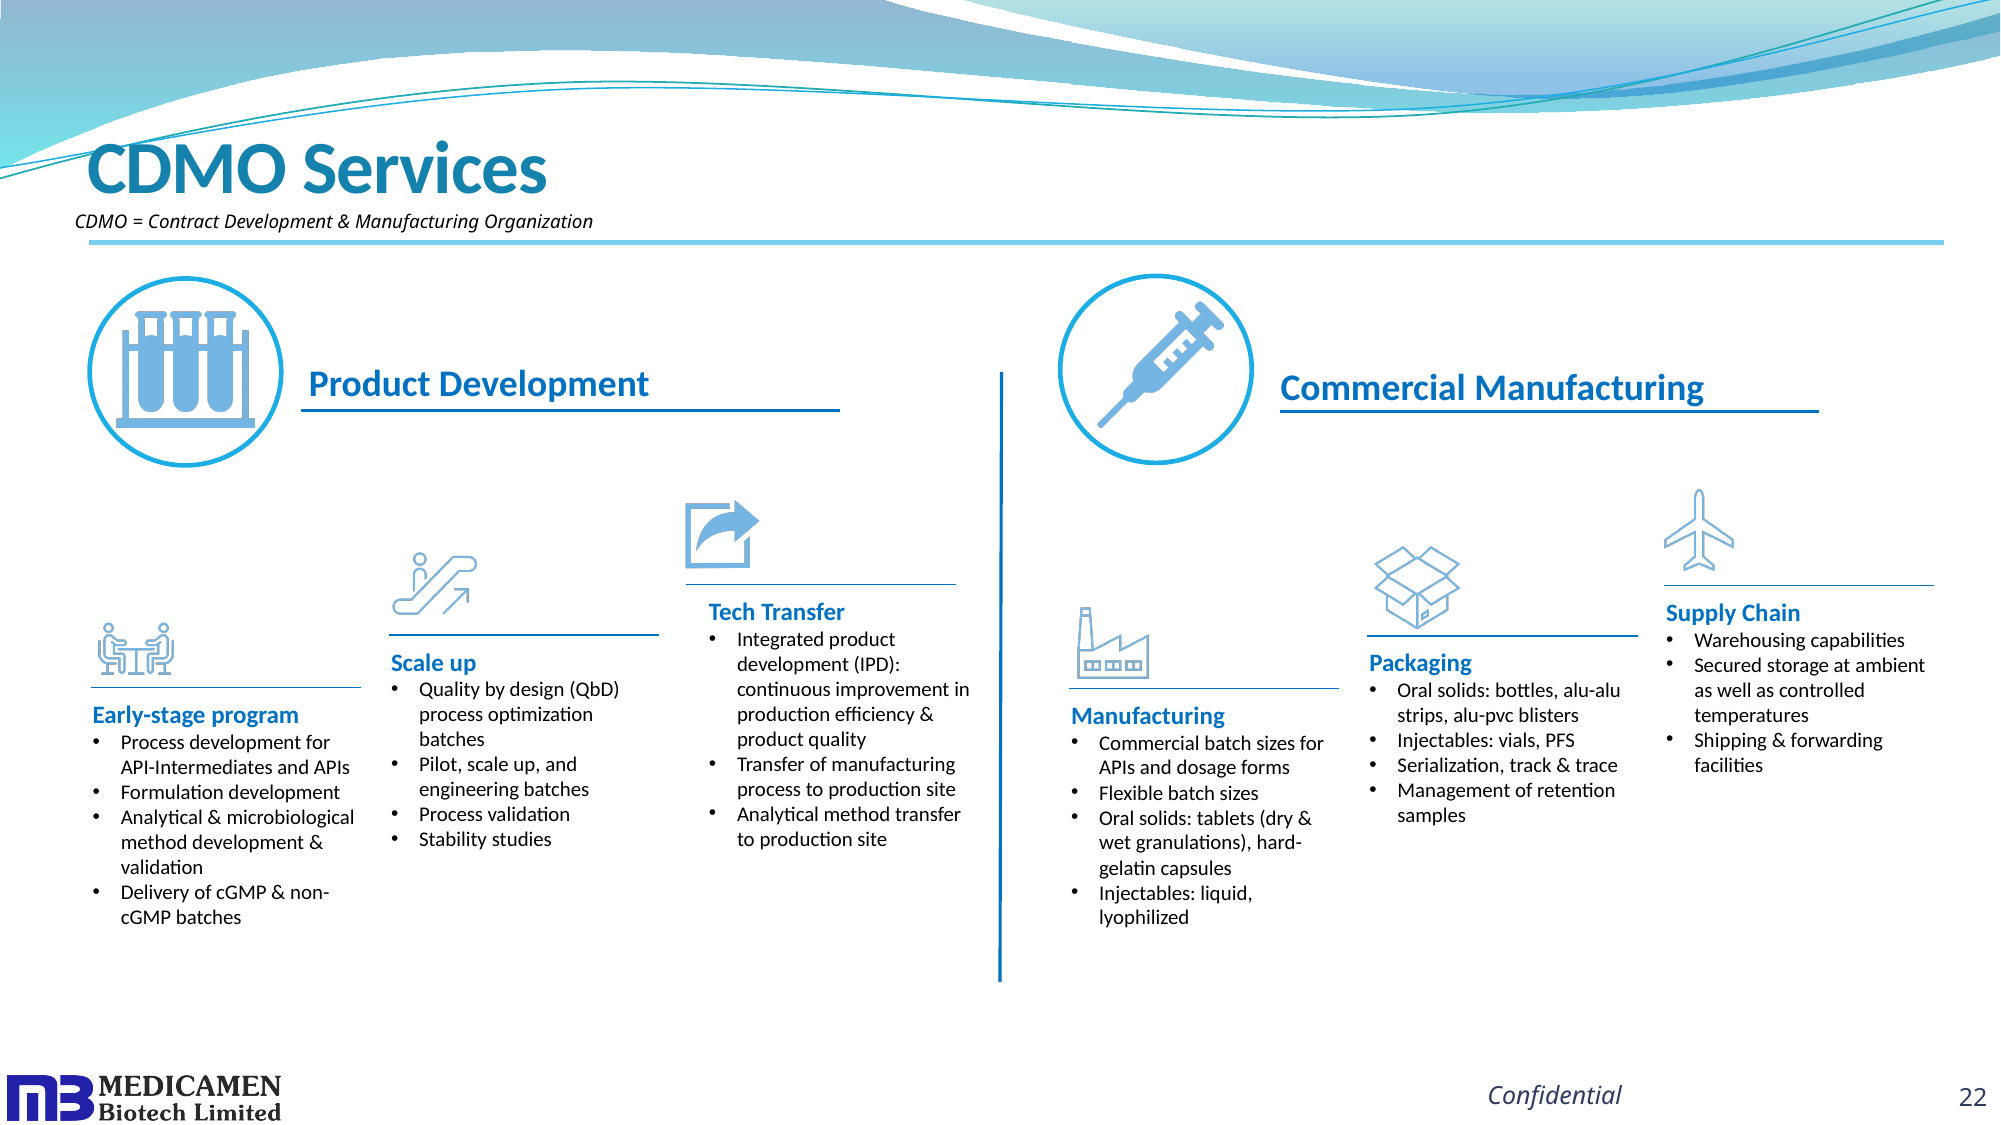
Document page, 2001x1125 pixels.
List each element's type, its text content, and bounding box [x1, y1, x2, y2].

picture [680, 492, 765, 576]
text_box CDMO = Contract Development & Manufacturing Organization [59, 202, 608, 240]
slide_number 22 [1862, 1055, 1988, 1116]
picture [1368, 537, 1467, 636]
text_box Commercial Manufacturing [1265, 355, 1720, 415]
footer Confidential [1280, 1053, 1830, 1114]
text_box Tech Transfer Integrated product development (IPD): continuous improvement in production efficiency & product quality Transfer of manufacturing process to production site Analytical method transfer to production site [694, 588, 995, 858]
picture [7, 1075, 281, 1121]
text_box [89, 277, 282, 466]
text_box Supply Chain Warehousing capabilities Secured storage at ambient as well as controlled temperatures Shipping & forwarding facilities [1651, 589, 1952, 784]
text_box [1059, 275, 1253, 464]
picture [86, 600, 185, 699]
text_box Early-stage program Process development for API-Intermediates and APIs Formulation development Analytical & microbiological method development & validation Delivery of cGMP & non-cGMP batches [77, 691, 378, 936]
text_box Product Development [294, 351, 665, 412]
picture [1064, 593, 1163, 692]
picture [1649, 481, 1748, 580]
picture [385, 536, 484, 635]
title CDMO Services [71, 95, 1944, 218]
text_box Scale up Quality by design (QbD) process optimization batches Pilot, scale up, and engineering batches Process validation Stability studies [376, 638, 677, 859]
text_box Packaging Oral solids: bottles, alu-alu strips, alu-pvc blisters Injectables: vials, PFS Serialization, track & trace Management of retention samples [1354, 639, 1655, 834]
text_box Manufacturing Commercial batch sizes for APIs and dosage forms Flexible batch sizes Oral solids: tablets (dry & wet granulations), hard-gelatin capsules Injectables: liquid, lyophilized [1056, 691, 1357, 937]
